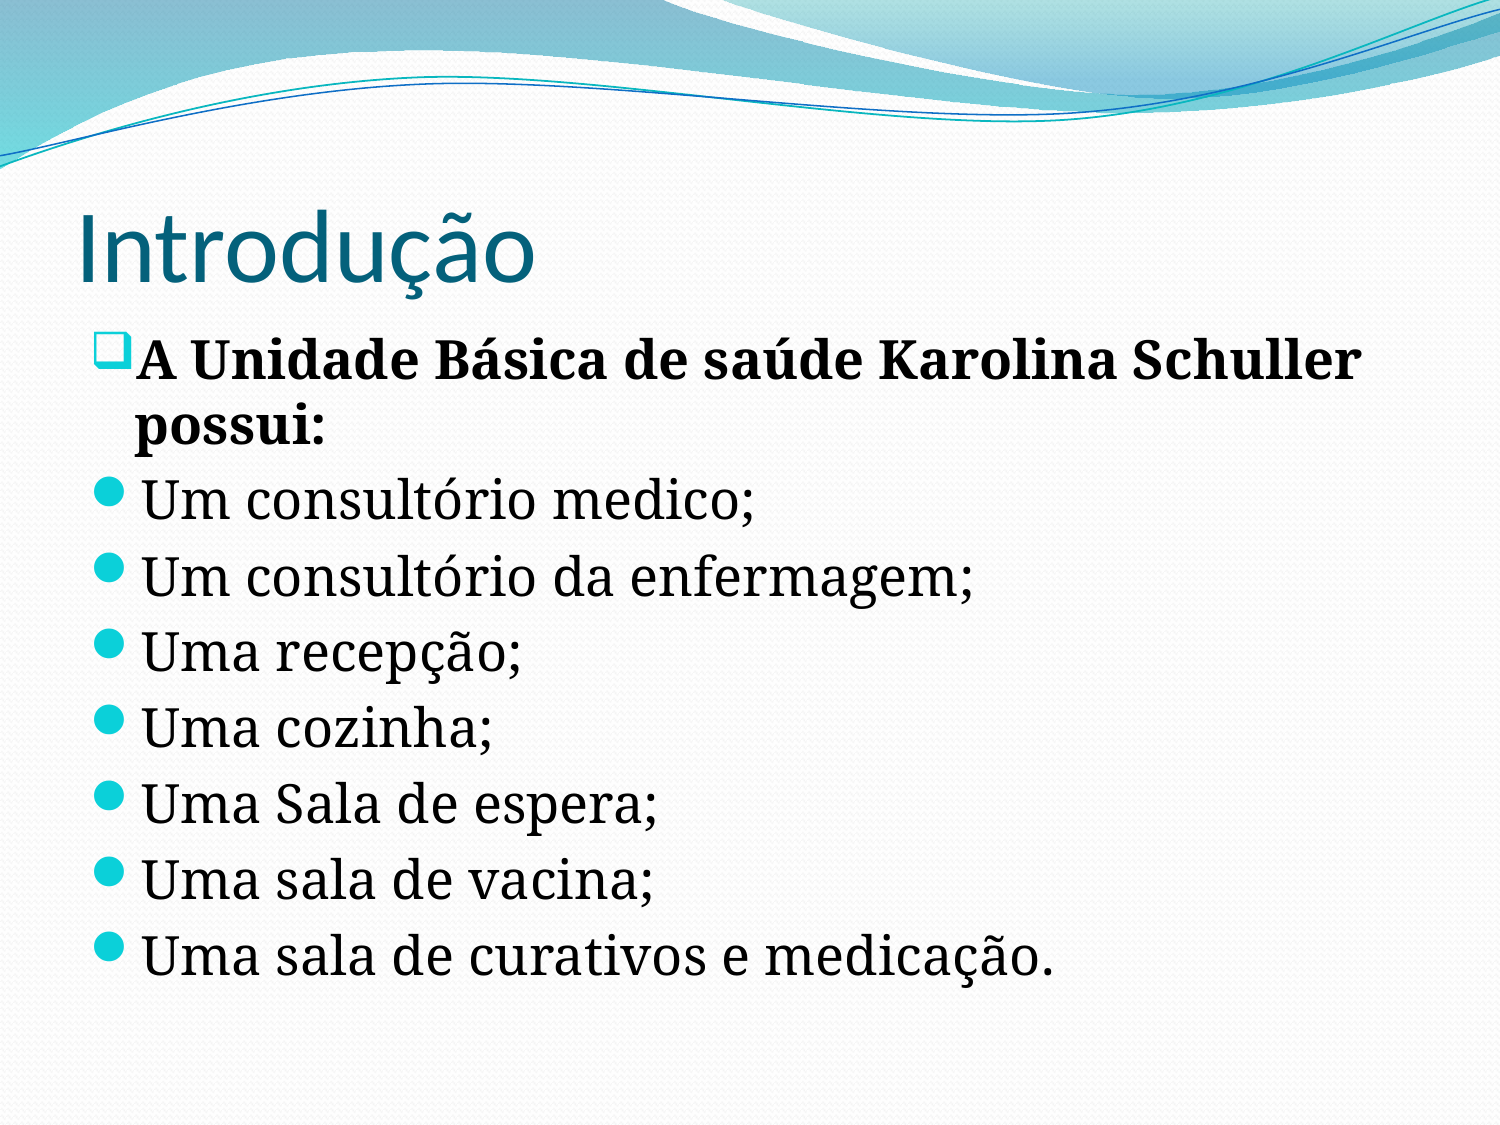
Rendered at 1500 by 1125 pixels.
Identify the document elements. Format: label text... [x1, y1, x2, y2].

title Introdução [75, 115, 1425, 303]
list A Unidade Básica de saúde Karolina Schuller possui: Um consultório medico; Um consultório da enfermagem; Uma recepção; Uma cozinha; Uma Sala de espera; Uma sala de vacina; Uma sala de curativos e medicação. [75, 317, 1425, 1038]
